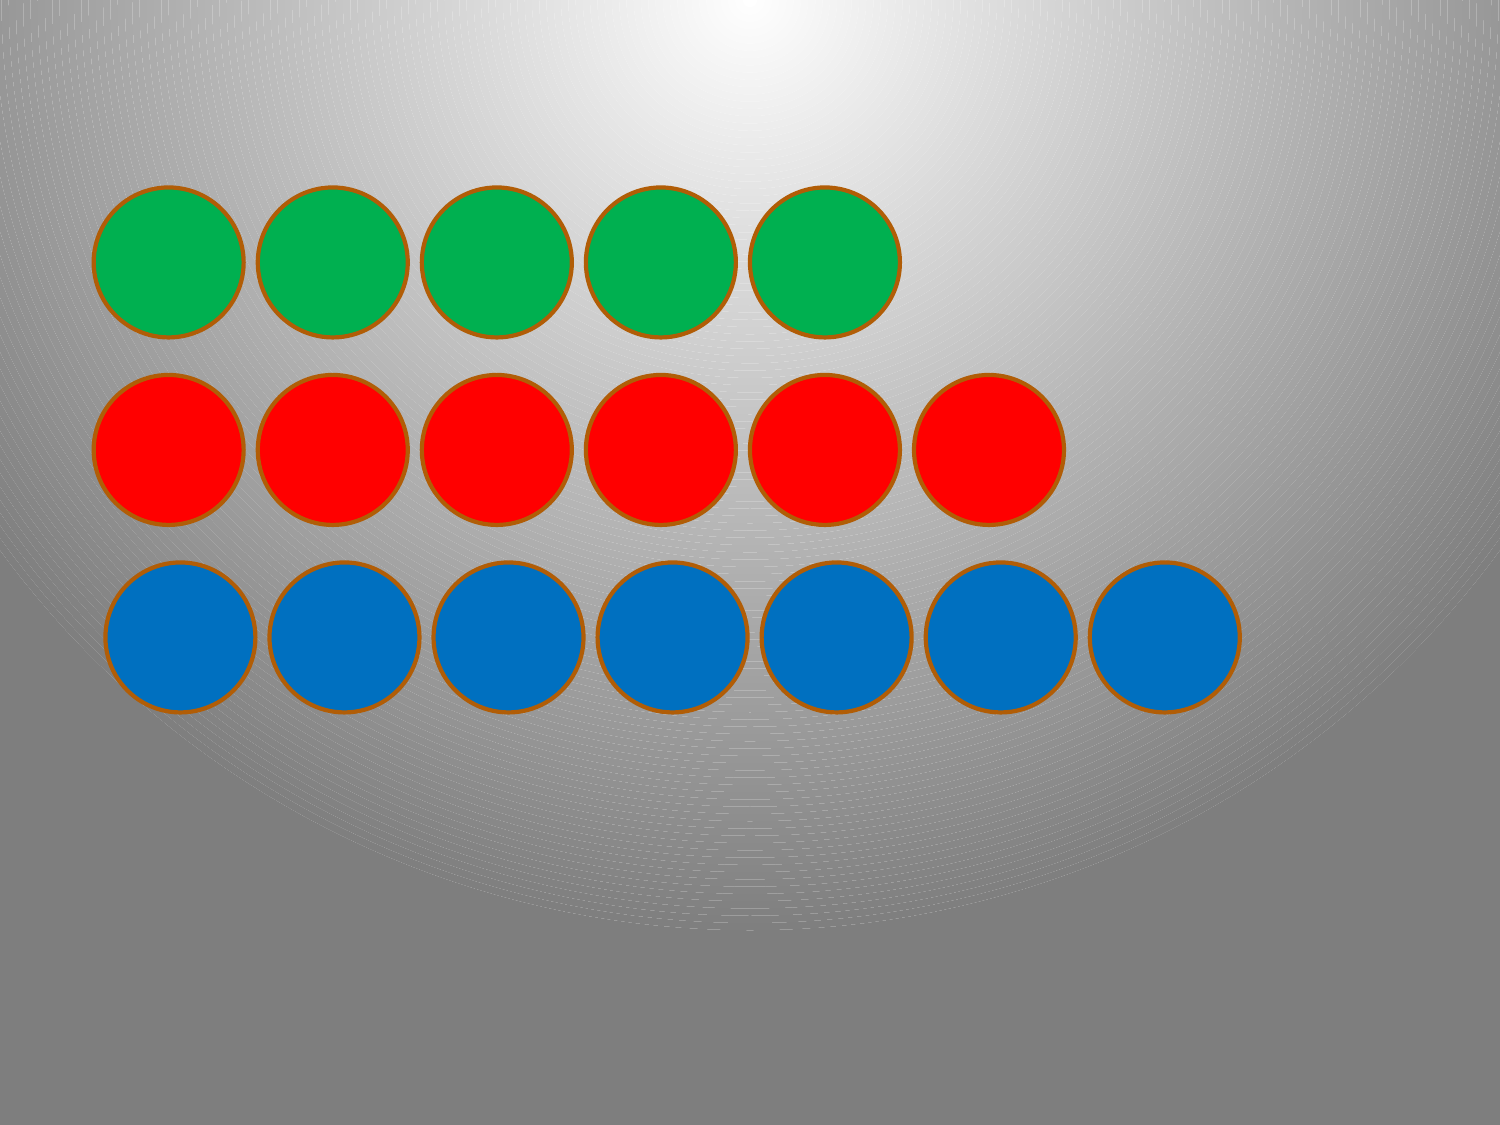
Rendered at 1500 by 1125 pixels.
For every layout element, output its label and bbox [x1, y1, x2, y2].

text_box [747, 185, 903, 340]
text_box [923, 560, 1078, 715]
text_box [419, 372, 574, 528]
text_box [267, 560, 422, 715]
text_box [759, 560, 914, 715]
text_box [431, 560, 586, 715]
text_box [91, 372, 246, 528]
text_box [255, 185, 410, 340]
text_box [419, 185, 574, 340]
text_box [1087, 560, 1242, 715]
text_box [583, 185, 738, 340]
text_box [103, 560, 258, 715]
text_box [747, 372, 903, 528]
text_box [91, 185, 246, 340]
text_box [583, 372, 738, 528]
text_box [911, 372, 1067, 528]
text_box [255, 372, 410, 528]
text_box [595, 560, 750, 715]
